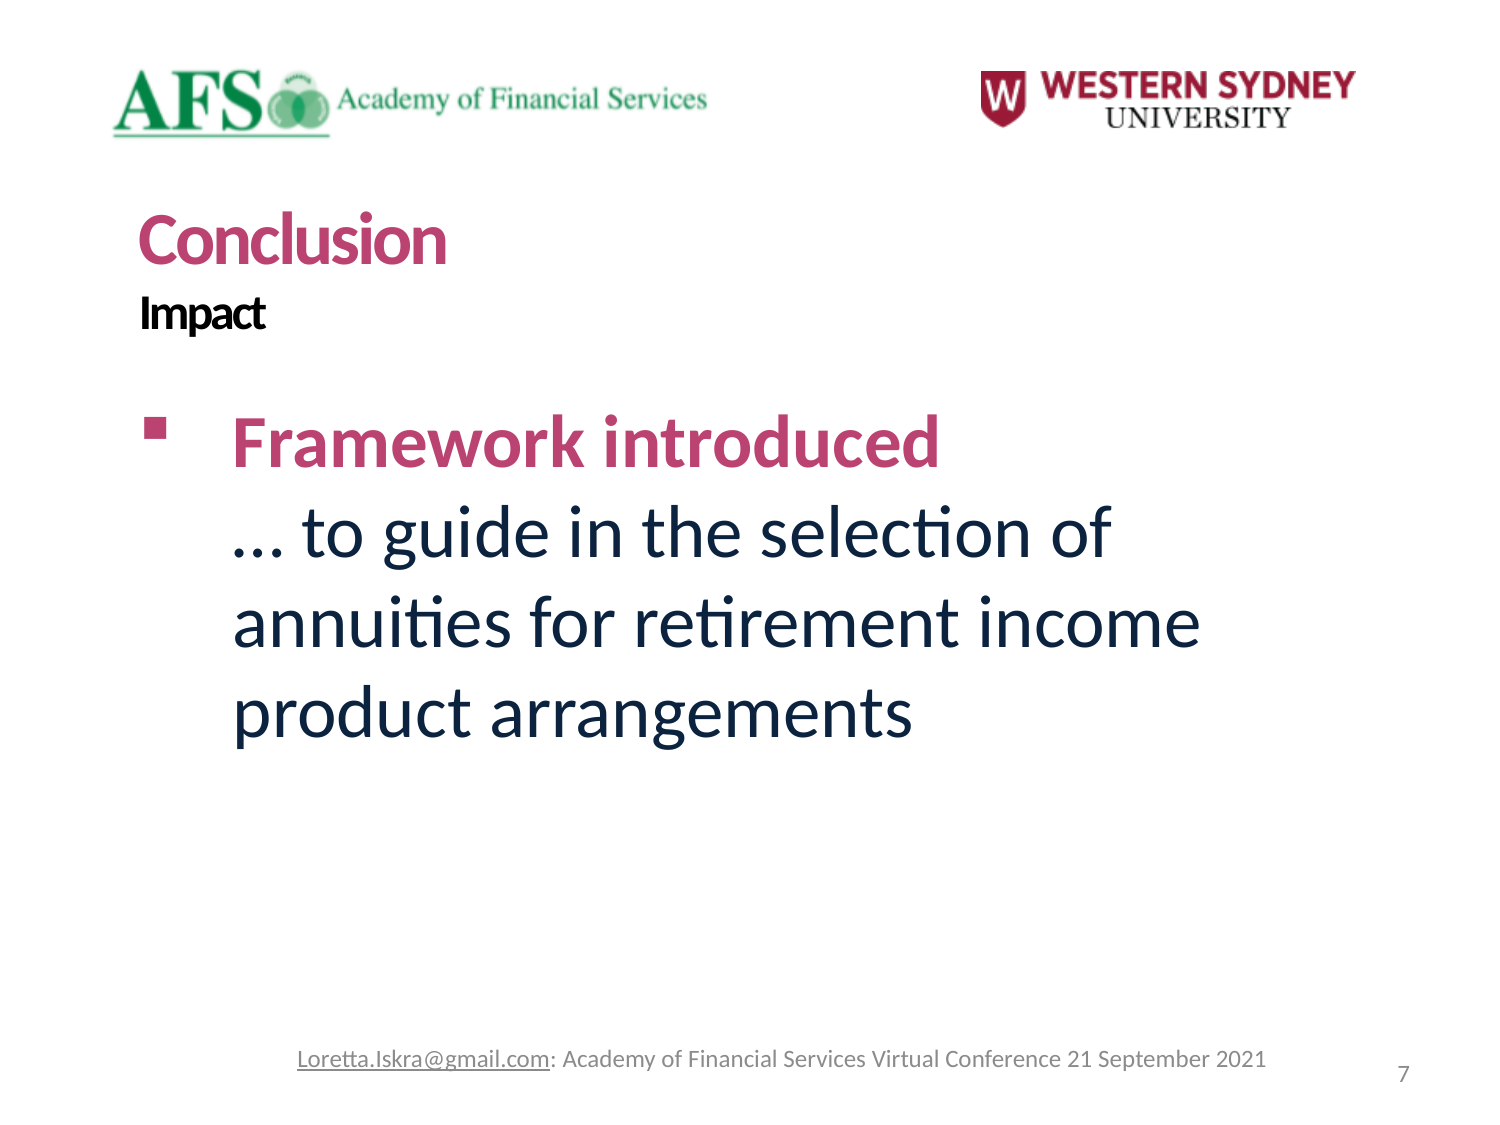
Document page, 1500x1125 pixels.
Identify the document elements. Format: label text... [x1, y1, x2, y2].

picture [99, 48, 724, 153]
text_box Framework introduced … to guide in the selection of annuities for retirement income product arrangements [122, 383, 1374, 1029]
footer Loretta.Iskra@gmail.com: Academy of Financial Services Virtual Conference 21 September 2021 [242, 1036, 1324, 1079]
picture [981, 71, 1356, 130]
text_box [143, 275, 1427, 973]
slide_number 7 [1074, 1042, 1425, 1103]
title Conclusion Impact [122, 180, 1401, 349]
